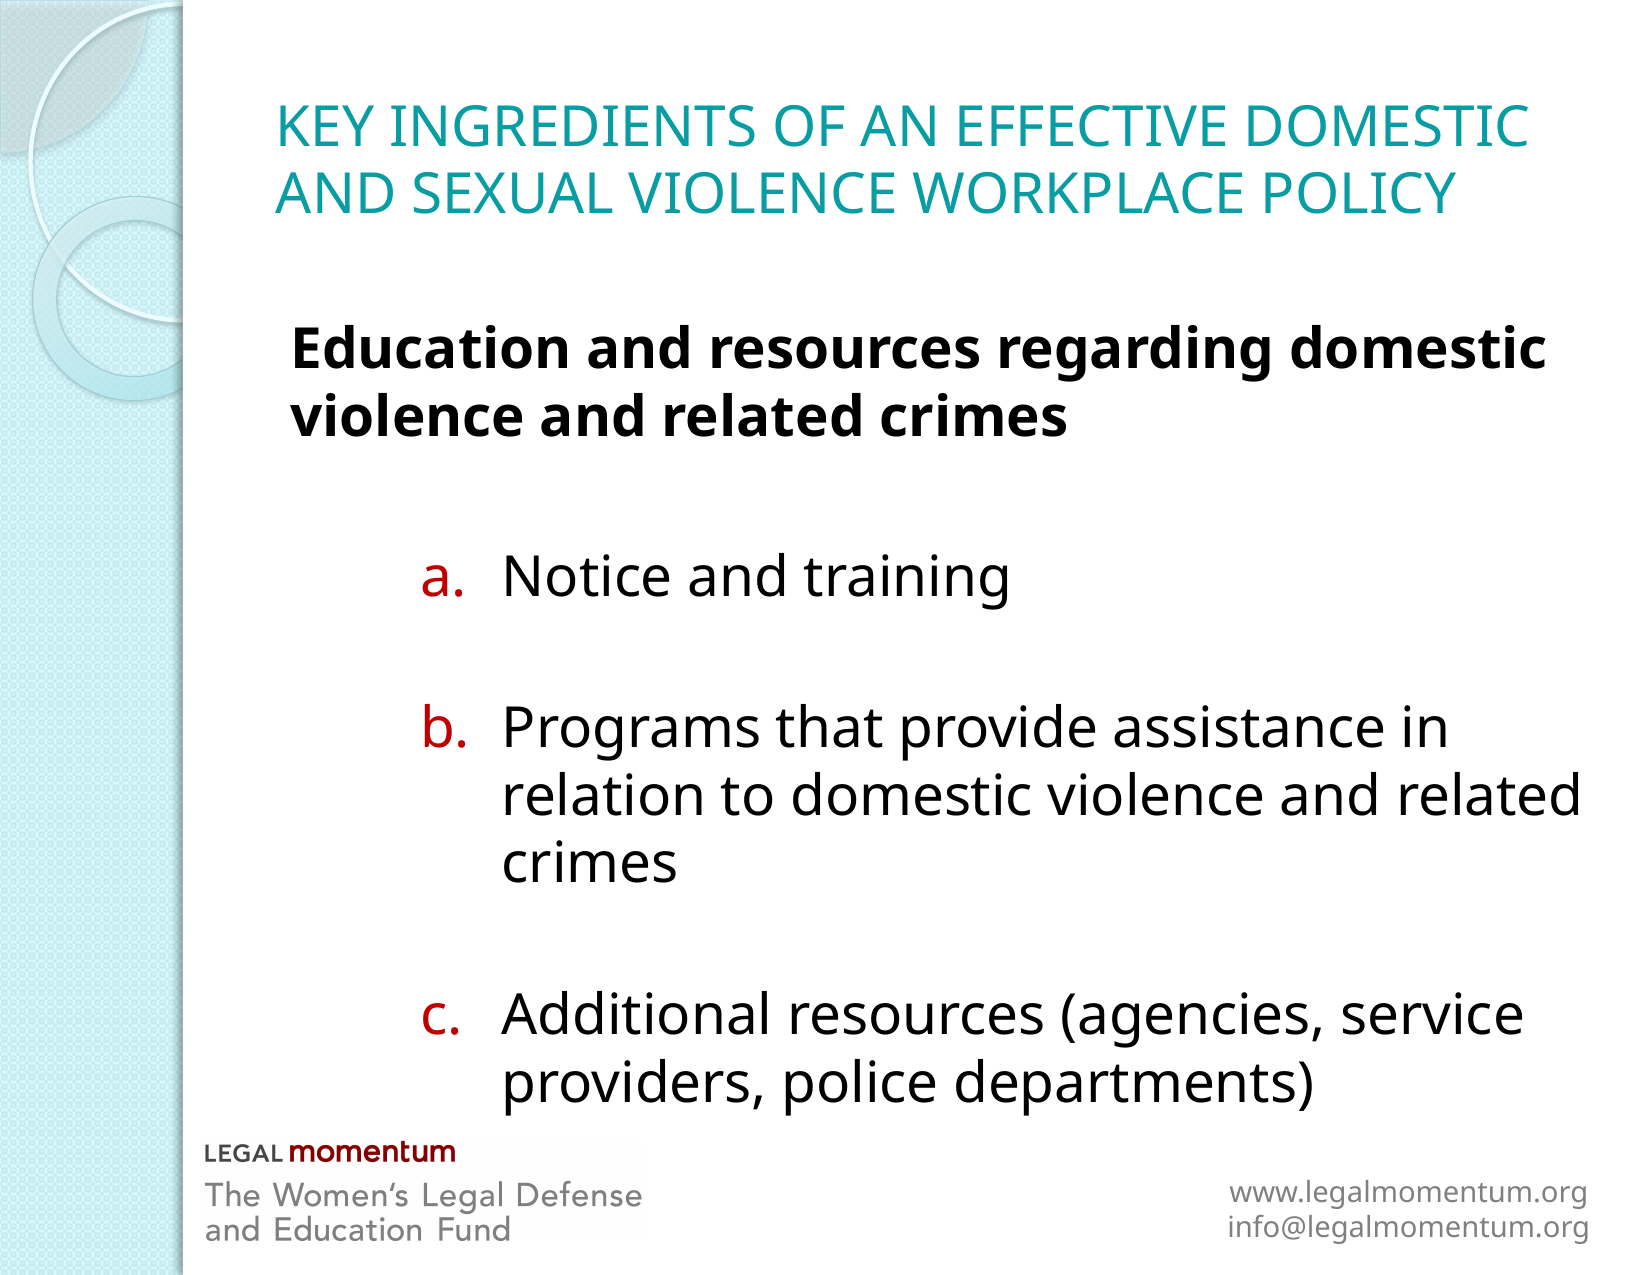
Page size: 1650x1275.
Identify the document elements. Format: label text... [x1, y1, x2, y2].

picture [204, 1140, 642, 1241]
text_box www.legalmomentum.org info@legalmomentum.org [1196, 1166, 1622, 1251]
list Education and resources regarding domestic violence and related crimes Notice and training Programs that provide assistance in relation to domestic violence and related crimes Additional resources (agencies, service providers, police departments) [259, 303, 1613, 1128]
title KEY INGREDIENTS OF AN EFFECTIVE DOMESTIC AND SEXUAL VIOLENCE WORKPLACE POLICY [259, 51, 1613, 264]
